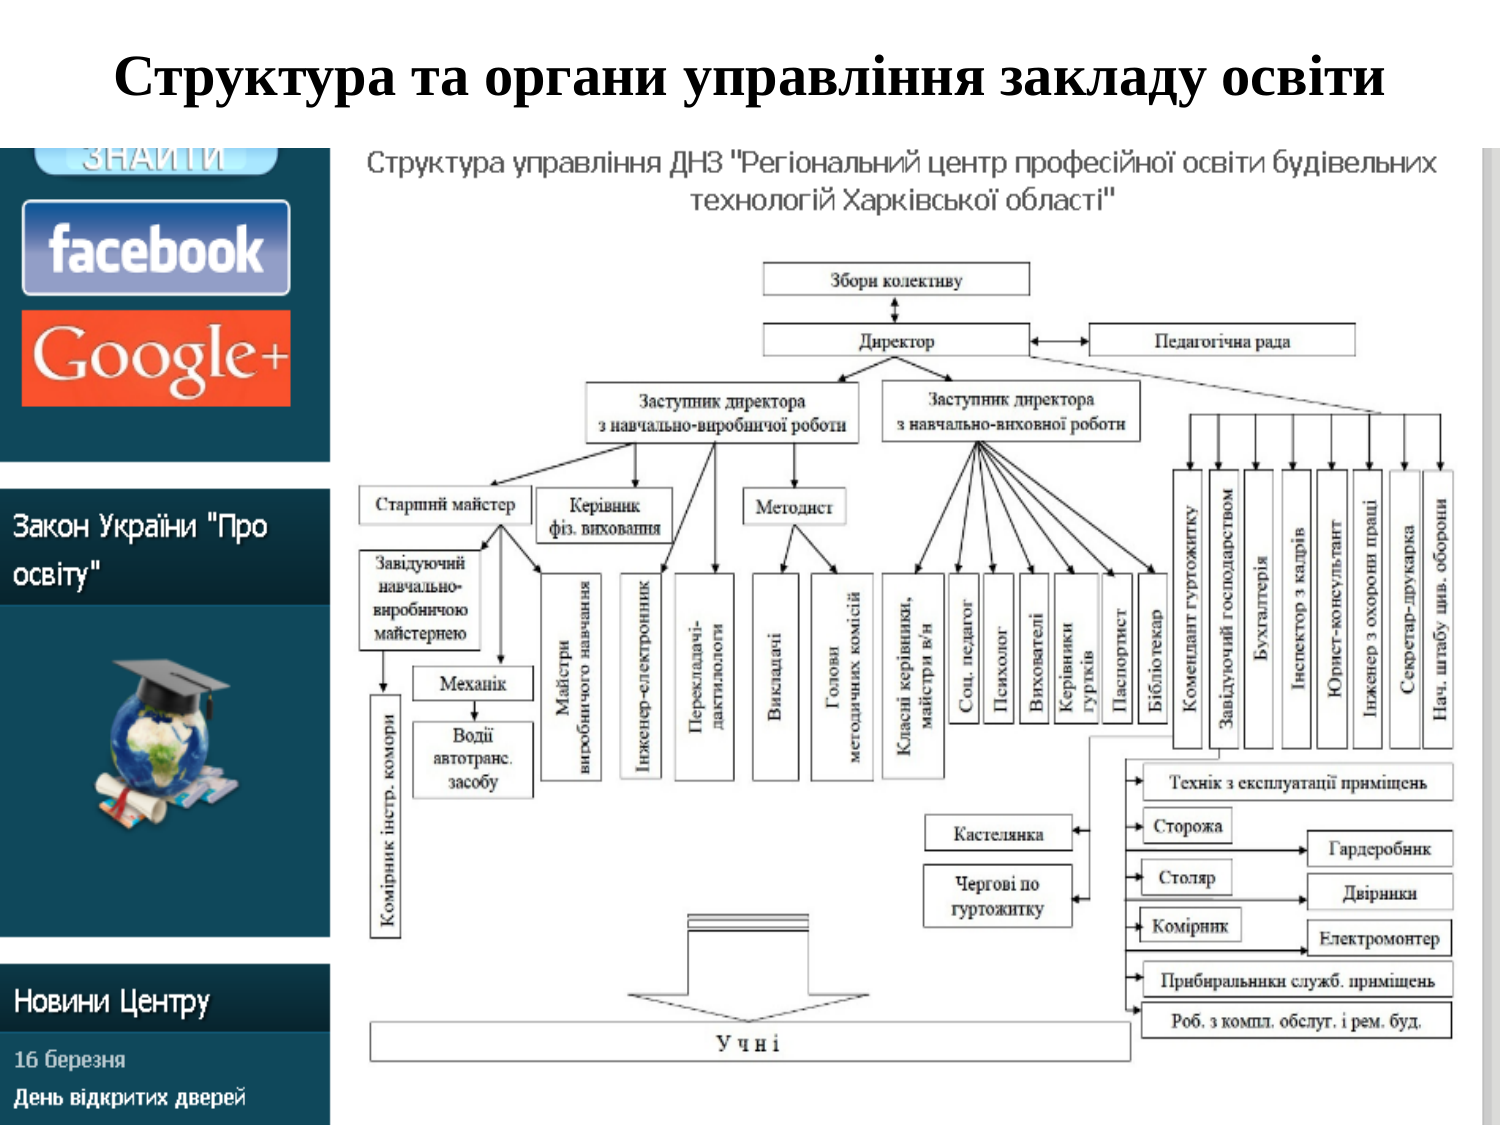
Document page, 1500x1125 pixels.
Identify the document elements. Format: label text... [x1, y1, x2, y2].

title Структура та органи управління закладу освіти [0, 19, 1500, 138]
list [0, 148, 1500, 1125]
